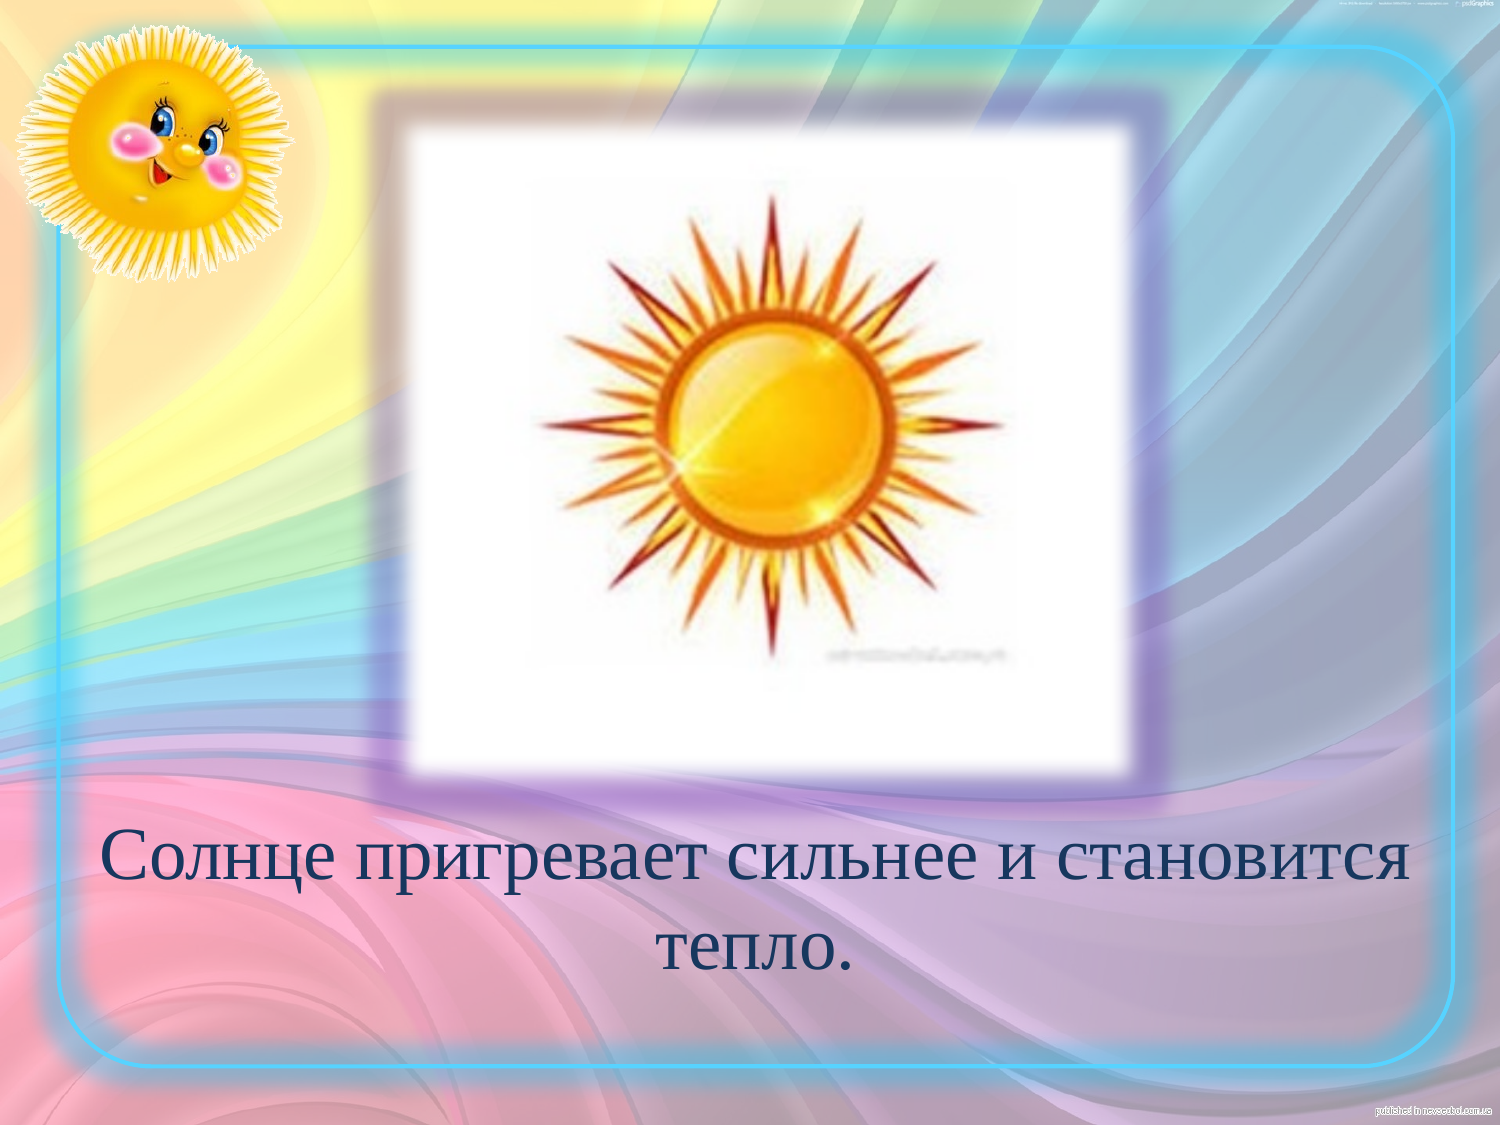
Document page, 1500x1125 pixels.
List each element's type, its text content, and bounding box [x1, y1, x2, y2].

picture [11, 11, 340, 340]
picture [386, 105, 1152, 798]
text_box Солнце пригревает сильнее и становится тепло. [70, 796, 1442, 992]
